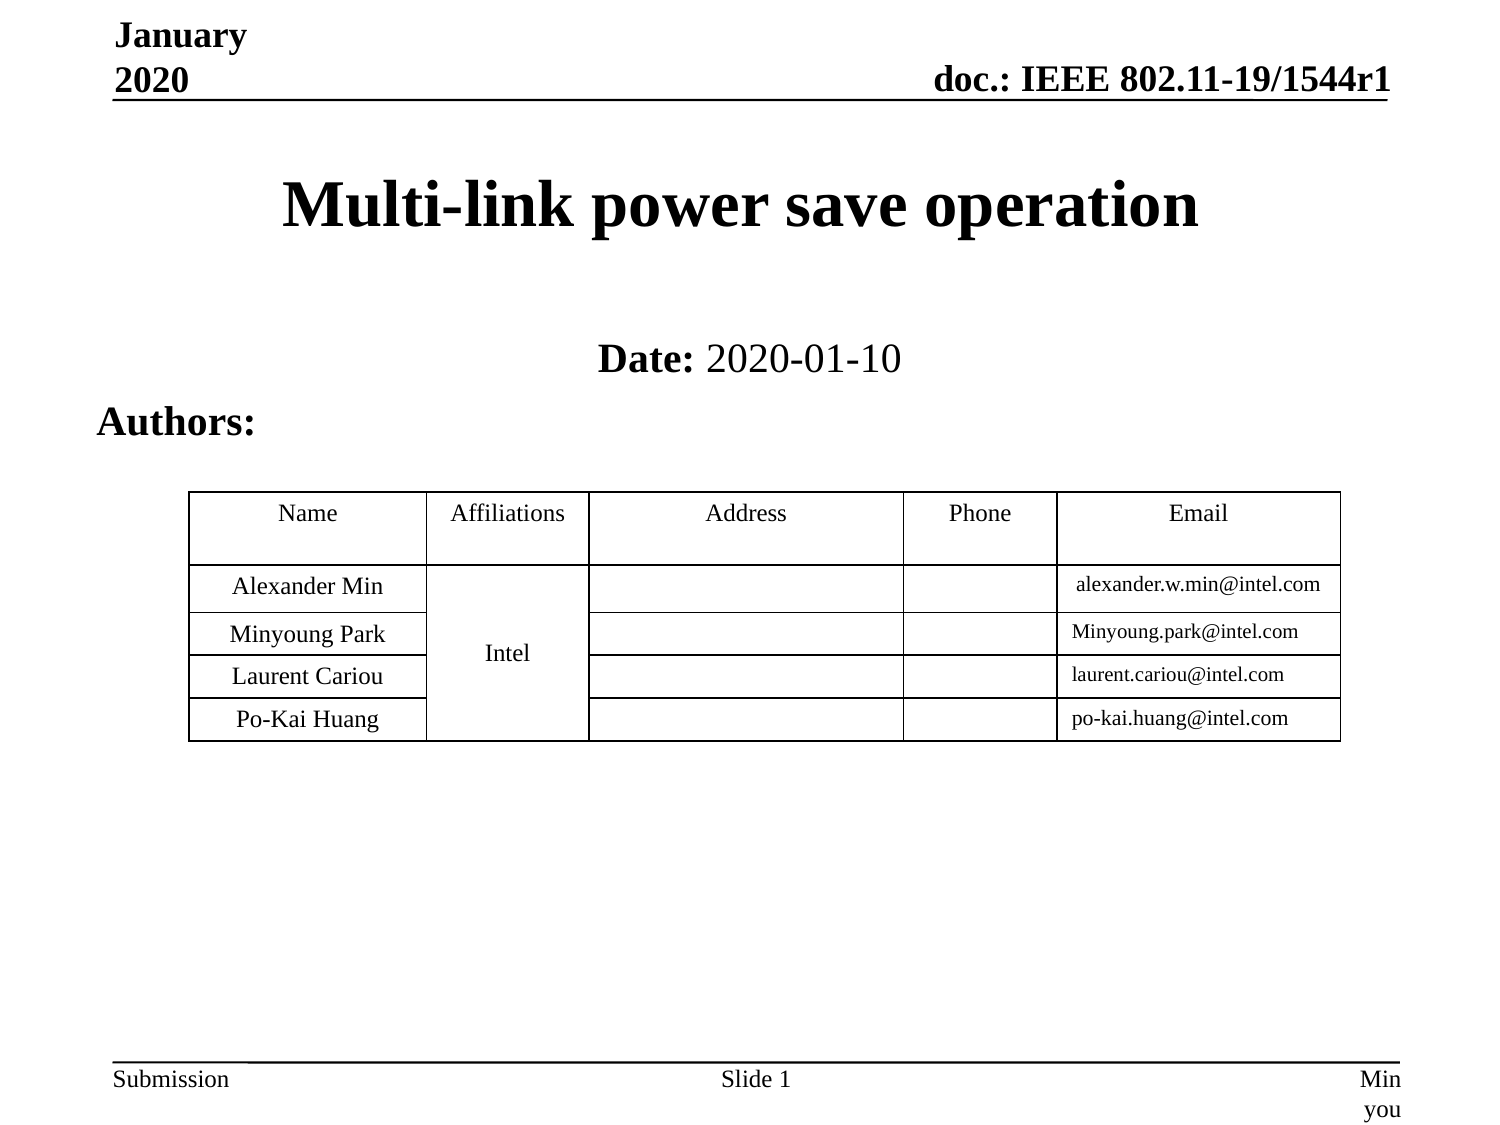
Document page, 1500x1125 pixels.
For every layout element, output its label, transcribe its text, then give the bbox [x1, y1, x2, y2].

text_box Authors: [81, 385, 319, 449]
title Multi-link power save operation [112, 112, 1388, 288]
table_header Email [1058, 493, 1340, 564]
table_cell [590, 613, 903, 654]
table_cell Laurent Cariou [190, 656, 426, 697]
table_cell [904, 613, 1056, 654]
footer Minyoung Park et.al., (Intel Corporation) [1354, 1061, 1402, 1093]
list Date: 2020-01-10 [112, 323, 1388, 386]
table_cell [904, 656, 1056, 697]
table_header Address [590, 493, 903, 564]
table_cell Intel [427, 566, 588, 740]
table_cell [590, 566, 903, 612]
table_cell Minyoung.park@intel.com [1058, 613, 1340, 654]
table_header Phone [904, 493, 1056, 564]
slide_number Slide 1 [712, 1061, 800, 1093]
table_cell [590, 656, 903, 697]
table_cell alexander.w.min@intel.com [1058, 566, 1340, 612]
table_cell Po-Kai Huang [190, 699, 426, 740]
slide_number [114, 54, 309, 101]
table_cell [904, 566, 1056, 612]
table_cell Alexander Min [190, 566, 426, 612]
table_cell po-kai.huang@intel.com [1058, 699, 1340, 740]
table_cell [590, 699, 903, 740]
table_header Name [190, 493, 426, 564]
table_cell laurent.cariou@intel.com [1058, 656, 1340, 697]
table_header Affiliations [427, 493, 588, 564]
table_cell [904, 699, 1056, 740]
table_cell Minyoung Park [190, 613, 426, 654]
